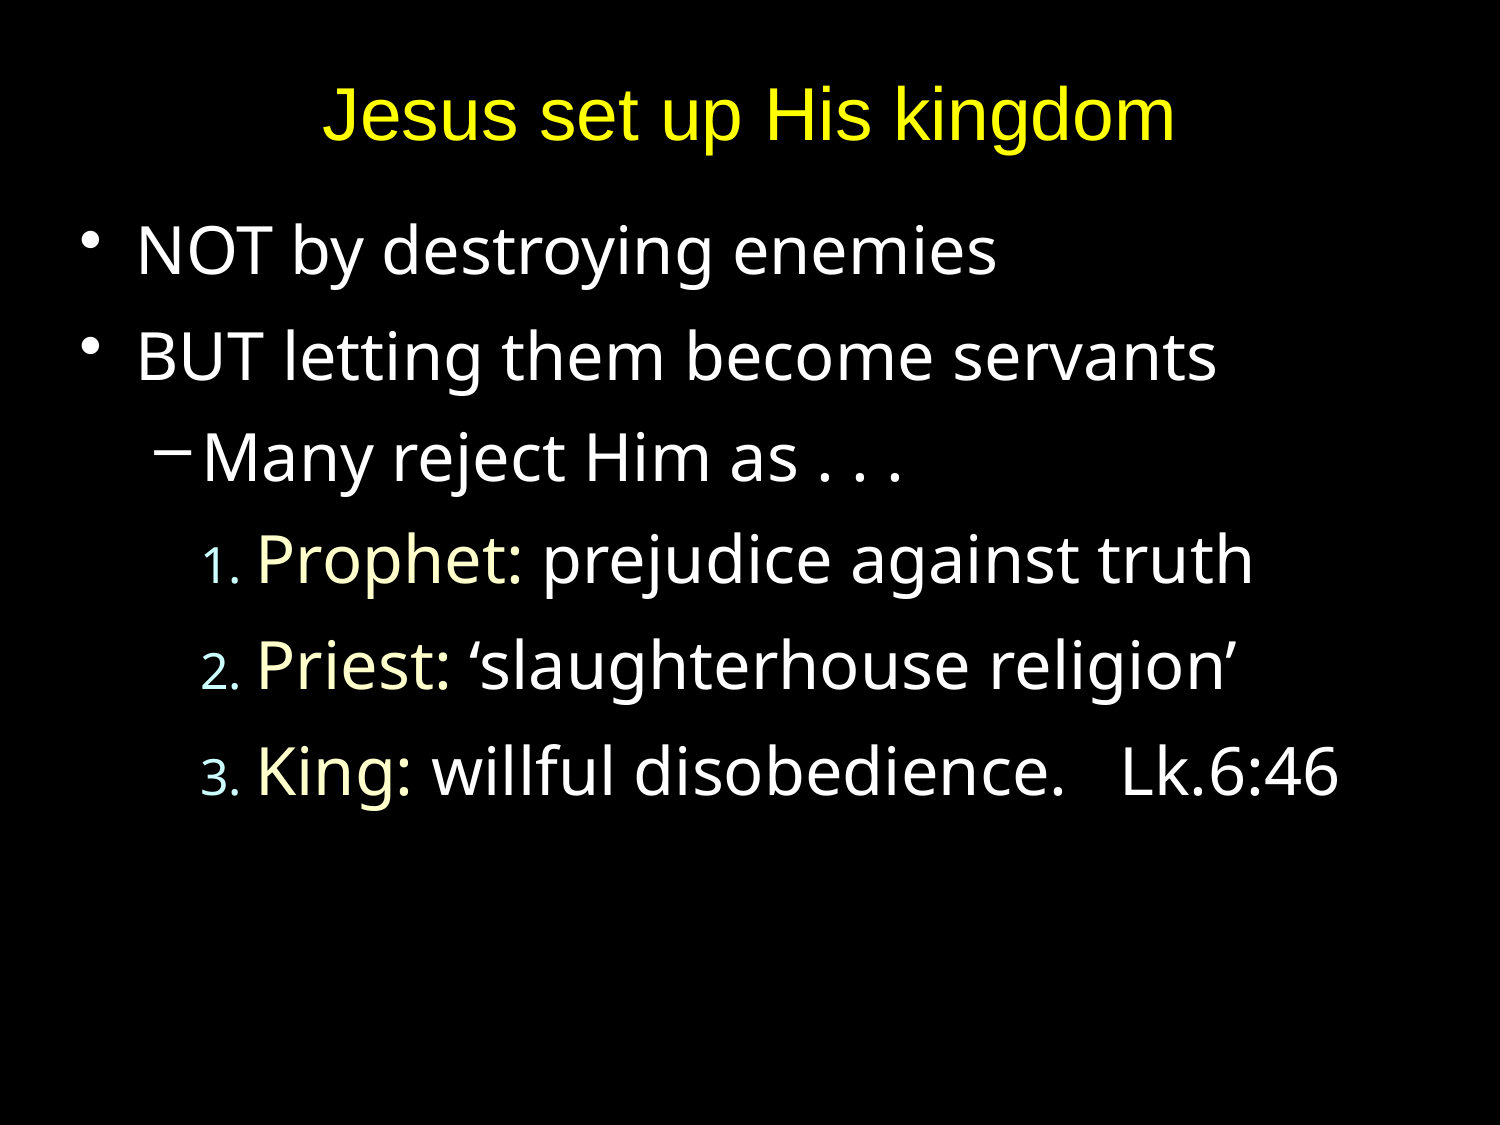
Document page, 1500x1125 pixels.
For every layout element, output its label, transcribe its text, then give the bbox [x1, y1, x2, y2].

title Jesus set up His kingdom [75, 45, 1425, 175]
list NOT by destroying enemies BUT letting them become servants Many reject Him as . . . 1. Prophet: prejudice against truth 2. Priest: ‘slaughterhouse religion’ 3. King: willful disobedience. Lk.6:46 [64, 200, 1440, 1025]
